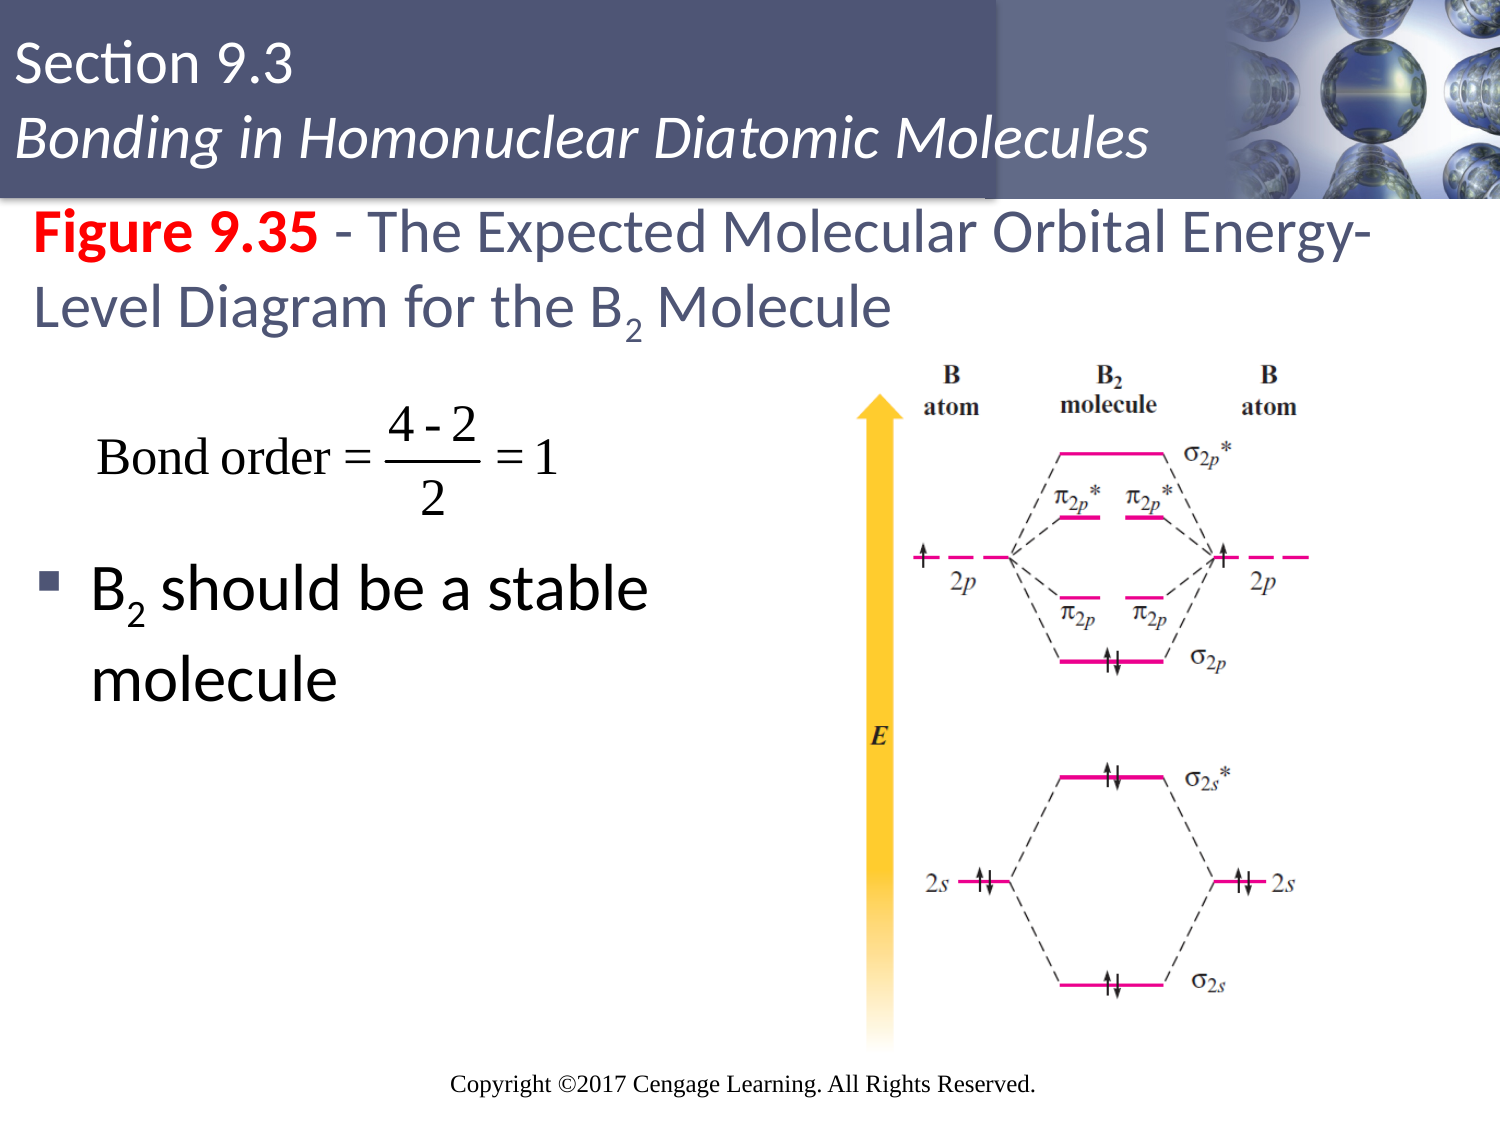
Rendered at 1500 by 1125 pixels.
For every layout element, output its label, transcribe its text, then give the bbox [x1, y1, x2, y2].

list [837, 342, 1359, 1060]
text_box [88, 390, 564, 528]
picture [1001, 132, 1016, 141]
title Figure 9.35 - The Expected Molecular Orbital Energy-Level Diagram for the B2 Molecule [18, 212, 1471, 327]
picture [996, 0, 1500, 199]
text_box B2 should be a stable molecule [18, 349, 901, 1100]
